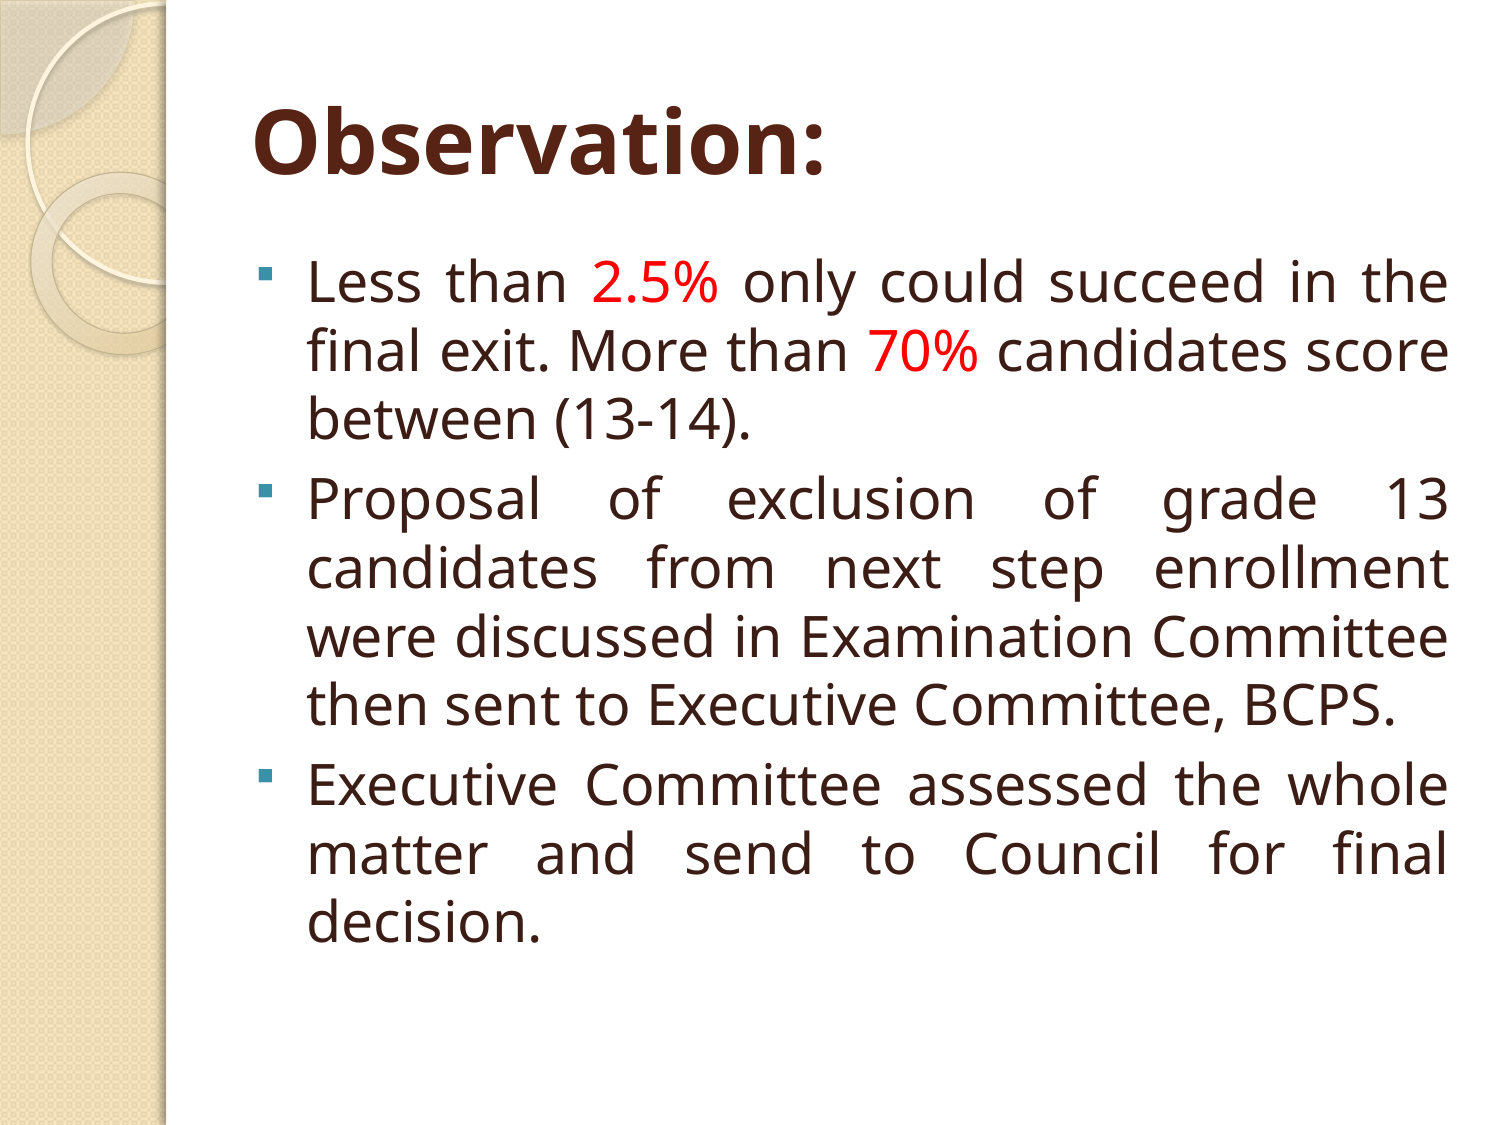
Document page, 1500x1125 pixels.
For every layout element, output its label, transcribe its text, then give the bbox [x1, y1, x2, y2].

list Less than 2.5% only could succeed in the final exit. More than 70% candidates score between (13-14). Proposal of exclusion of grade 13 candidates from next step enrollment were discussed in Examination Committee then sent to Executive Committee, BCPS. Executive Committee assessed the whole matter and send to Council for final decision. [235, 237, 1466, 1025]
title Observation: [235, 45, 1466, 233]
